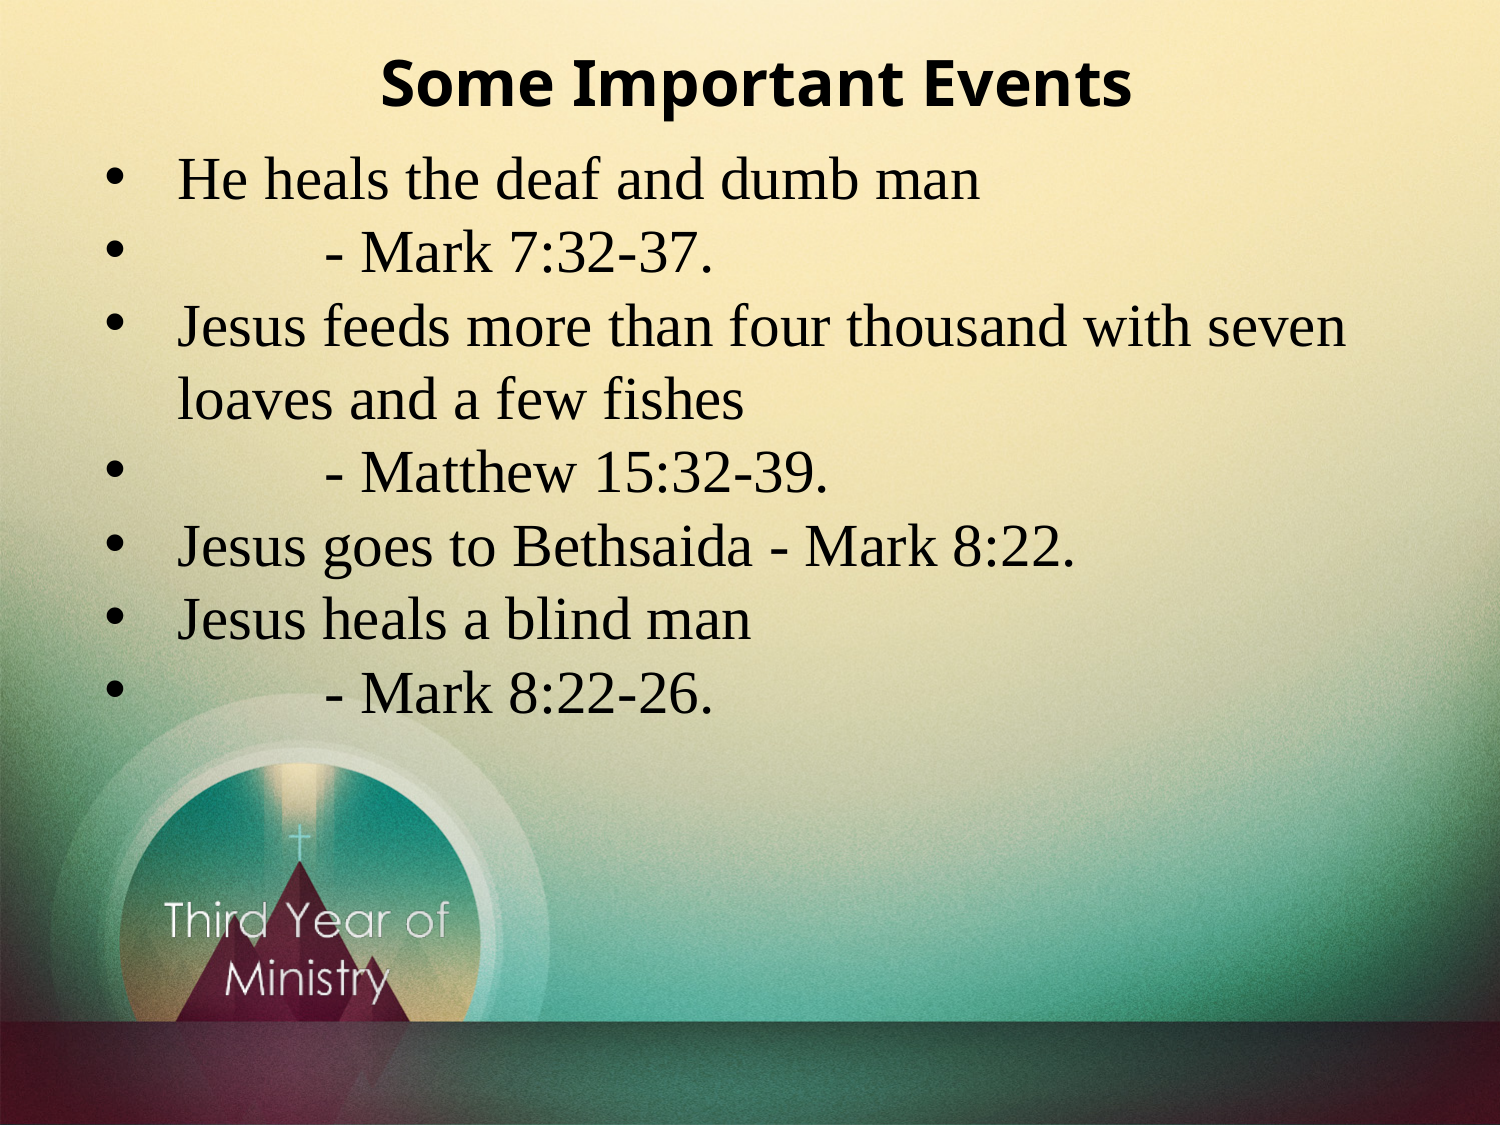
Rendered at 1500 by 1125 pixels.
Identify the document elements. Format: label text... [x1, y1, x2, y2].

picture [0, 0, 1500, 1125]
list He heals the deaf and dumb man - Mark 7:32-37. Jesus feeds more than four thousand with seven loaves and a few fishes - Matthew 15:32-39. Jesus goes to Bethsaida - Mark 8:22. Jesus heals a blind man - Mark 8:22-26. [89, 128, 1424, 736]
text_box Some Important Events [156, 0, 1357, 150]
